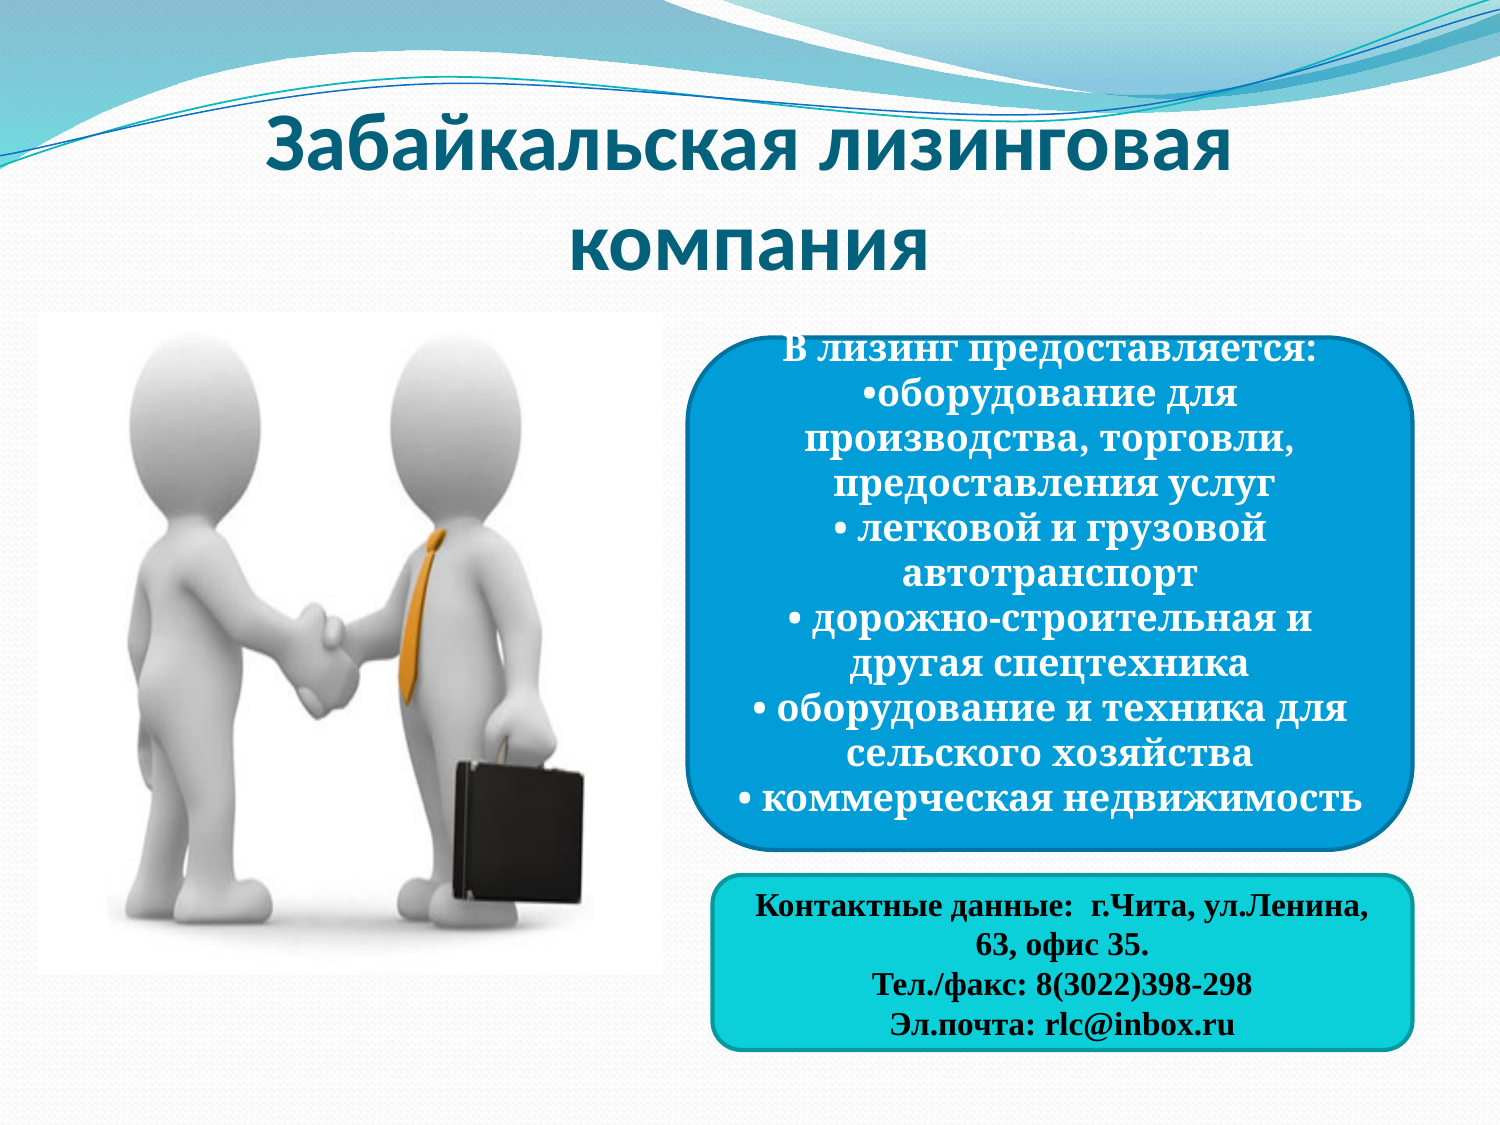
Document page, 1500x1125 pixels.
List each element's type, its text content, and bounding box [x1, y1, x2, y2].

title Забайкальская лизинговая компания [75, 115, 1425, 288]
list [37, 312, 663, 976]
text_box В лизинг предоставляется: •оборудование для производства, торговли, предоставления услуг • легковой и грузовой автотранспорт • дорожно-строительная и другая спецтехника • оборудование и техника для сельского хозяйства • коммерческая недвижимость [685, 335, 1415, 853]
text_box Контактные данные: г.Чита, ул.Ленина, 63, офис 35. Тел./факс: 8(3022)398-298 Эл.почта: rlc@inbox.ru [710, 872, 1415, 1053]
